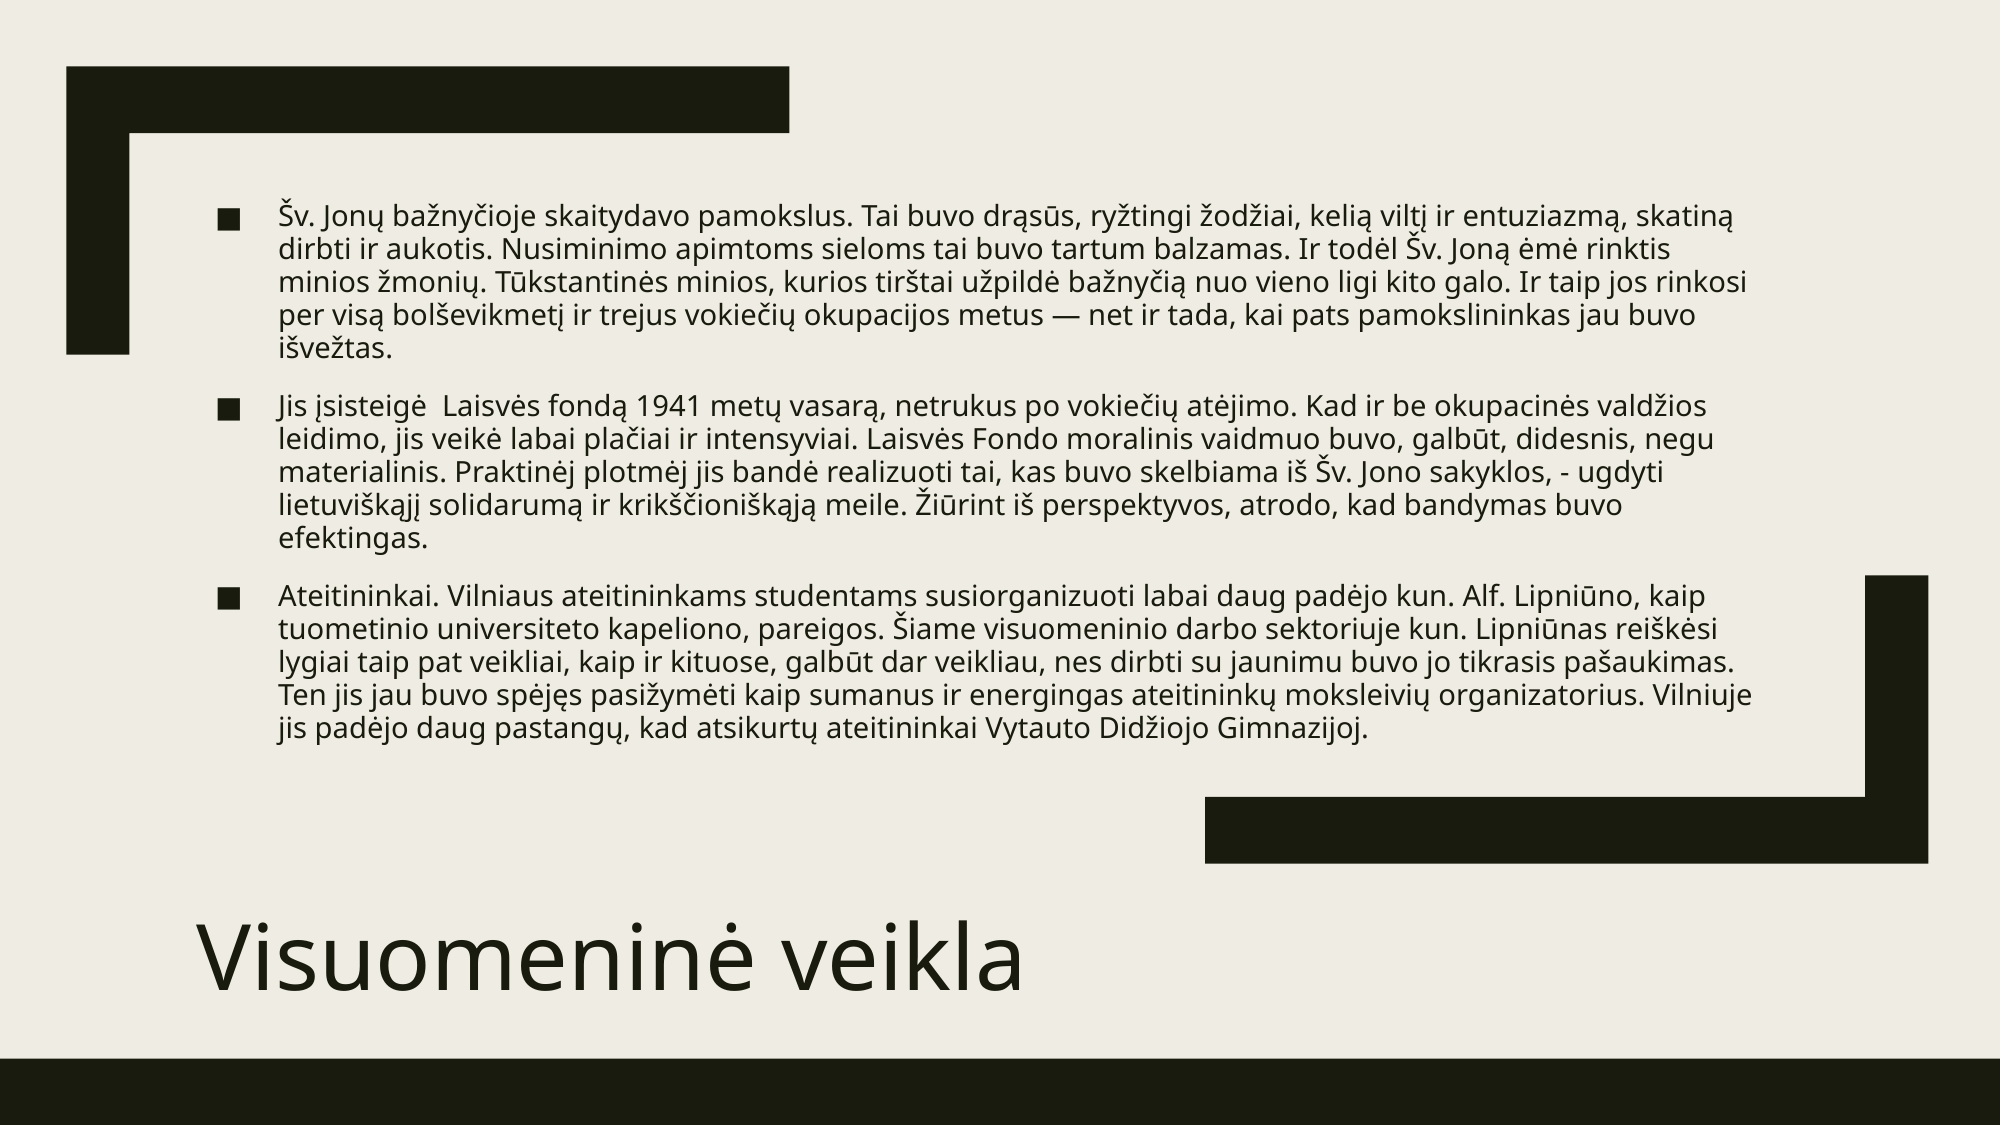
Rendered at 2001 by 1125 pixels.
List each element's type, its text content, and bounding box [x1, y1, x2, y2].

text_box [1205, 575, 1929, 864]
list Šv. Jonų bažnyčioje skaitydavo pamokslus. Tai buvo drąsūs, ryžtingi žodžiai, kelią viltį ir entuziazmą, skatiną dirbti ir aukotis. Nusiminimo apimtoms sieloms tai buvo tartum balzamas. Ir todėl Šv. Joną ėmė rinktis minios žmonių. Tūkstantinės minios, kurios tirštai užpildė bažnyčią nuo vieno ligi kito galo. Ir taip jos rinkosi per visą bolševikmetį ir trejus vokiečių okupacijos metus — net ir tada, kai pats pamokslininkas jau buvo išvežtas. Jis įsisteigė Laisvės fondą 1941 metų vasarą, netrukus po vokiečių atėjimo. Kad ir be okupacinės valdžios leidimo, jis veikė labai plačiai ir intensyviai. Laisvės Fondo moralinis vaidmuo buvo, galbūt, didesnis, negu materialinis. Praktinėj plotmėj jis bandė realizuoti tai, kas buvo skelbiama iš Šv. Jono sakyklos, - ugdyti lietuviškąjį solidarumą ir krikščioniškąją meile. Žiūrint iš perspektyvos, atrodo, kad bandymas buvo efektingas. Ateitininkai. Vilniaus ateitininkams studentams susiorganizuoti labai daug padėjo kun. Alf. Lipniūno, kaip tuometinio universiteto kapeliono, pareigos. Šiame visuomeninio darbo sektoriuje kun. Lipniūnas reiškėsi lygiai taip pat veikliai, kaip ir kituose, galbūt dar veikliau, nes dirbti su jaunimu buvo jo tikrasis pašaukimas. Ten jis jau buvo spėjęs pasižymėti kaip sumanus ir energingas ateitininkų moksleivių organizatorius. Vilniuje jis padėjo daug pastangų, kad atsikurtų ateitininkai Vytauto Didžiojo Gimnazijoj. [200, 184, 1782, 762]
text_box [66, 66, 790, 355]
text_box [0, 1056, 2000, 1125]
text_box [0, 0, 2000, 1056]
title Visuomeninė veikla [181, 889, 1800, 1032]
